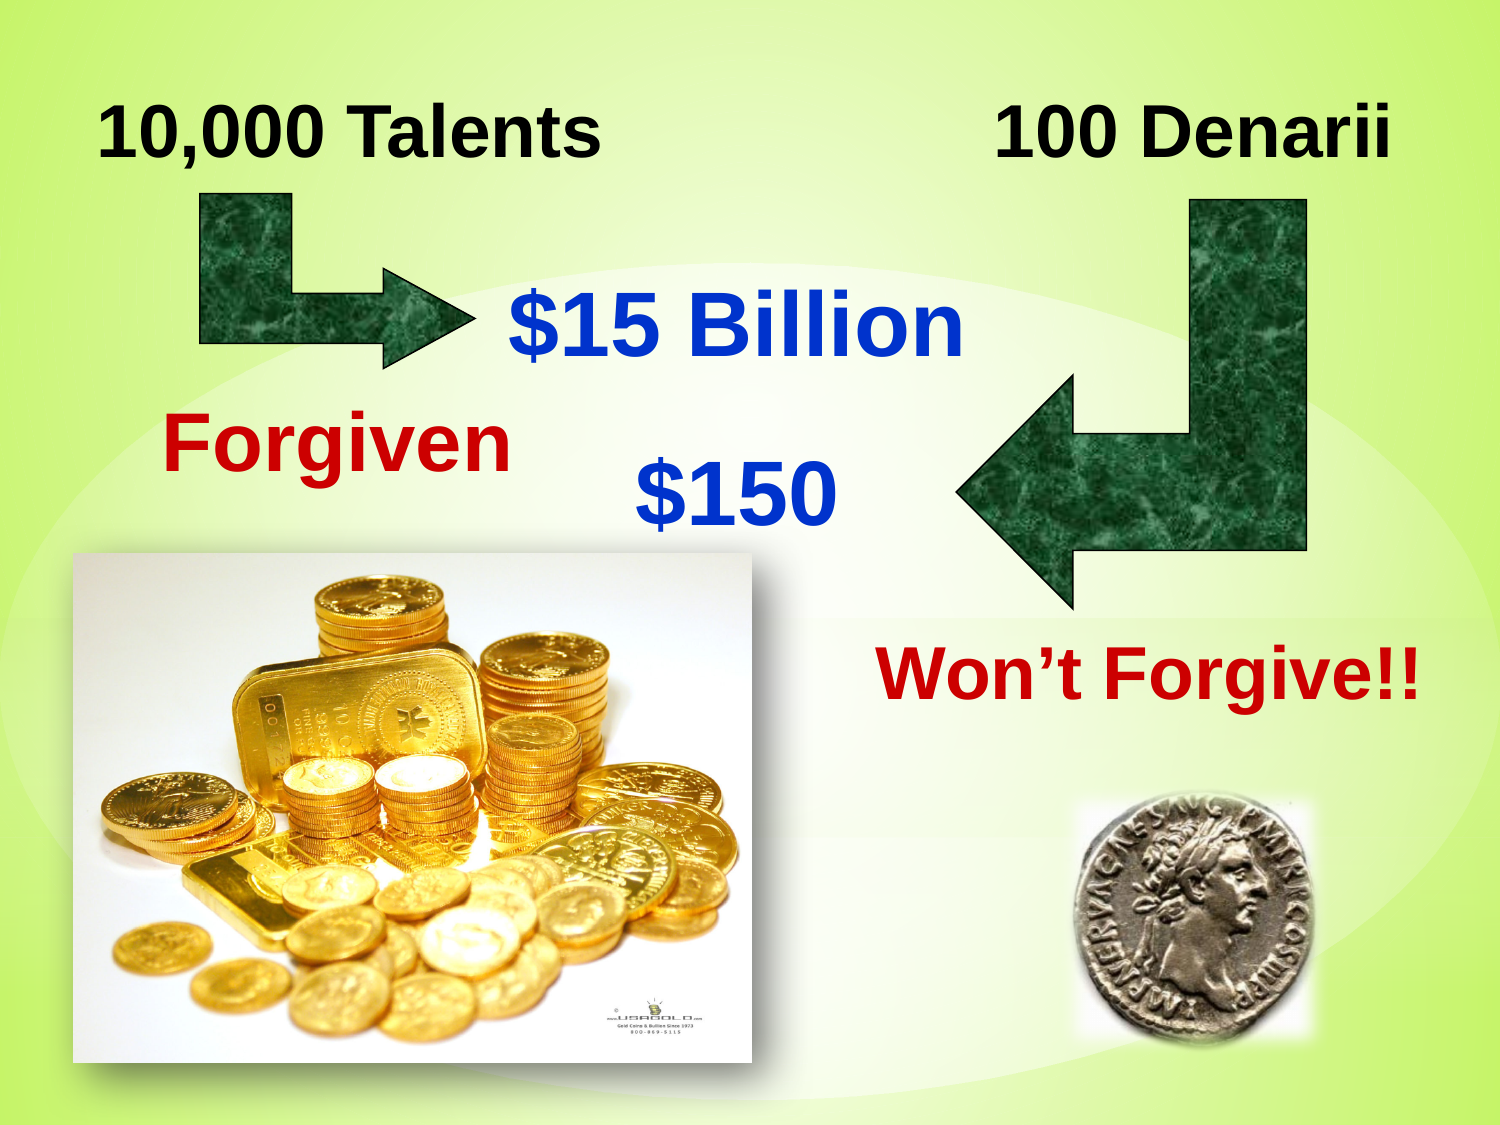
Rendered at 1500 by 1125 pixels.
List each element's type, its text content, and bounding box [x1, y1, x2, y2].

picture [72, 553, 753, 1063]
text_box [618, 74, 1451, 1059]
text_box [199, 193, 475, 369]
text_box Forgiven [99, 381, 575, 496]
text_box 10,000 Talents [49, 74, 616, 180]
text_box $15 Billion [375, 257, 612, 382]
